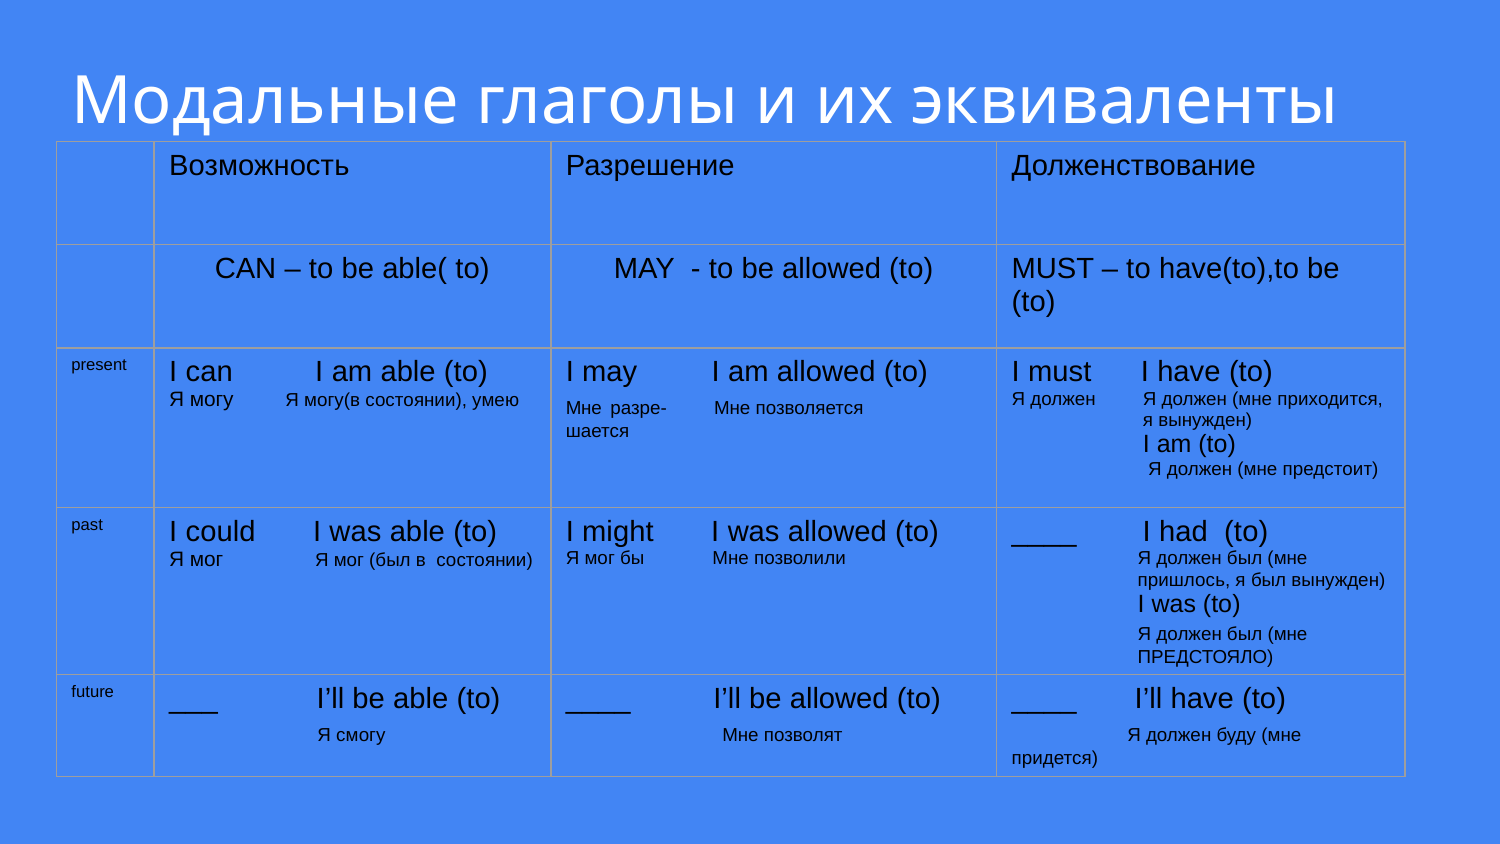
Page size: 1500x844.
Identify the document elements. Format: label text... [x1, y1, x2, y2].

table_header Долженствование [997, 142, 1404, 244]
table_cell present [57, 349, 153, 507]
table_cell I might I was allowed (to) Я мог бы Мне позволили [552, 508, 996, 674]
table_cell ___ I’ll be able (to) Я смогу [155, 675, 550, 776]
table_header [57, 142, 153, 244]
table_cell CAN – to be able( to) [155, 245, 550, 347]
table_cell future [57, 675, 153, 776]
table_cell I must I have (to) Я должен Я должен (мне приходится, я вынужден) I am (to) Я должен (мне предстоит) [997, 349, 1404, 507]
table_cell I may I am allowed (to) Мне разре- Мне позволяется шается [552, 349, 996, 507]
title Модальные глаголы и их эквиваленты [56, 14, 1406, 141]
table_cell MAY - to be allowed (to) [552, 245, 996, 347]
table_cell ____ I had (to) Я должен был (мне пришлось, я был вынужден) I was (to) Я должен был (мне ПРЕДСТОЯЛО) [997, 508, 1404, 674]
table_header Возможность [155, 142, 550, 244]
table_cell [57, 245, 153, 347]
table_cell ____ I’ll have (to) Я должен буду (мне придется) [997, 675, 1404, 776]
table_header Разрешение [552, 142, 996, 244]
table_cell I could I was able (to) Я мог Я мог (был в состоянии) [155, 508, 550, 674]
table_cell I can I am able (to) Я могу Я могу(в состоянии), умею [155, 349, 550, 507]
table_cell MUST – to have(to),to be (to) [997, 245, 1404, 347]
table_cell past [57, 508, 153, 674]
table_cell ____ I’ll be allowed (to) Мне позволят [552, 675, 996, 776]
